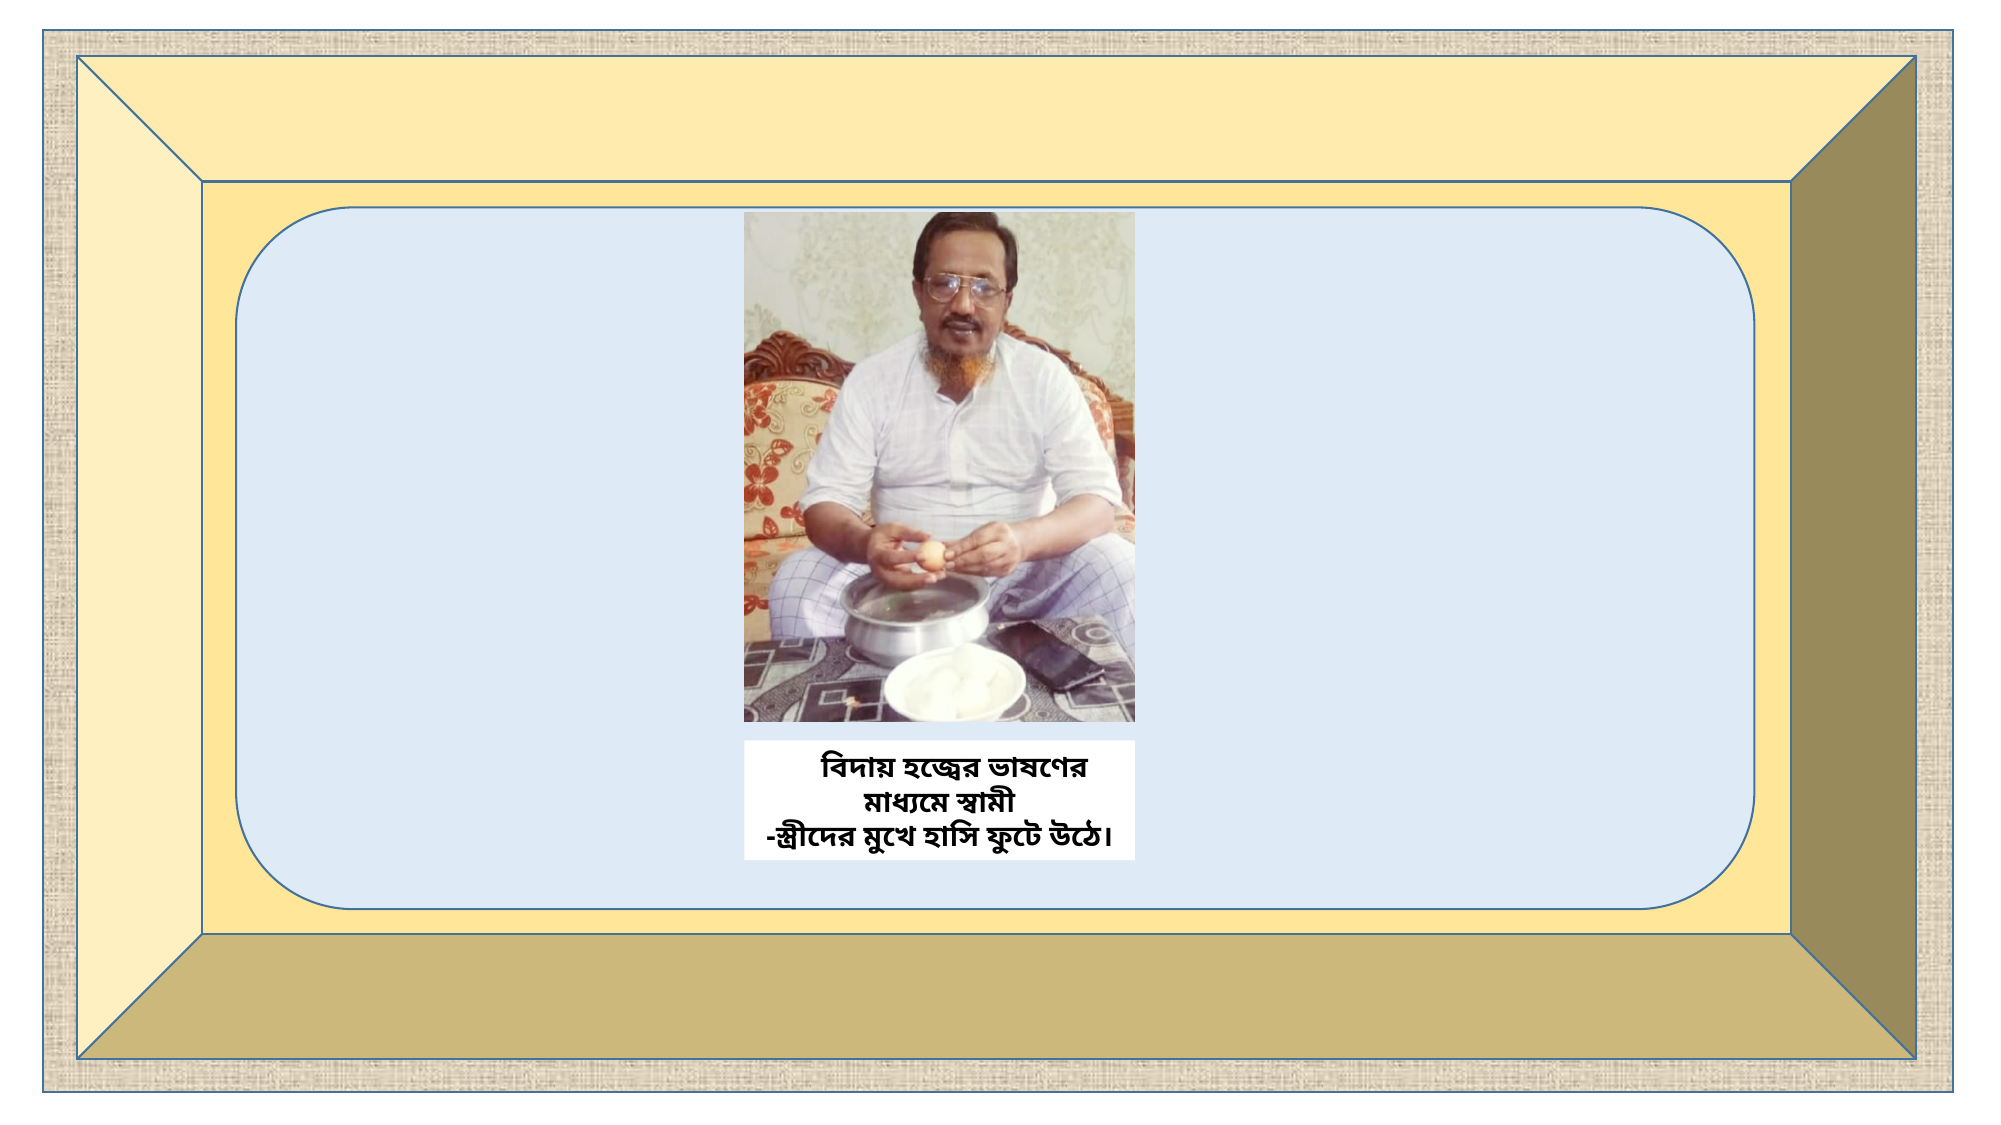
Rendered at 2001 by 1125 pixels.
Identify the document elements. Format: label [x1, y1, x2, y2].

picture [744, 212, 1136, 722]
text_box [43, 29, 1953, 1092]
